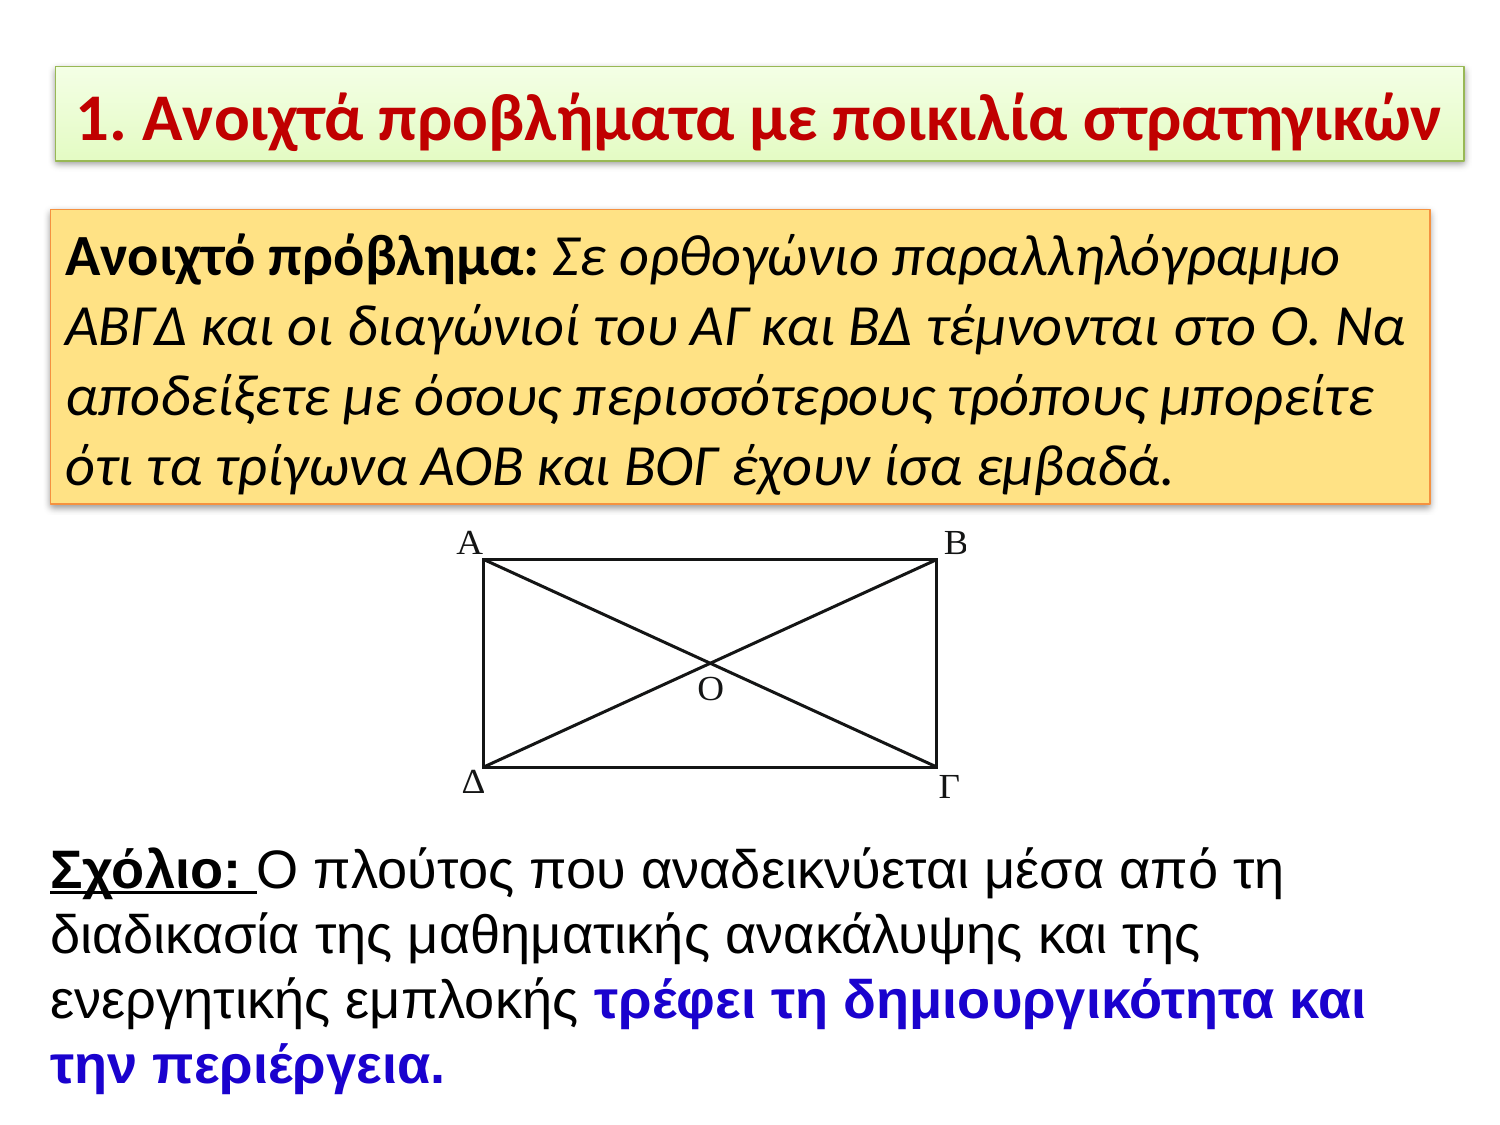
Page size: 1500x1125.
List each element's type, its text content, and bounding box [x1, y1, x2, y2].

picture [453, 526, 966, 799]
text_box Ανοιχτό πρόβλημα: Σε ορθογώνιο παραλληλόγραμμο ΑΒΓΔ και οι διαγώνιοί του ΑΓ και ΒΔ τέμνονται στο Ο. Να αποδείξετε με όσους περισσότερους τρόπους μπορείτε ότι τα τρίγωνα ΑΟΒ και ΒΟΓ έχουν ίσα εμβαδά. [50, 209, 1431, 505]
text_box Σχόλιο: Ο πλούτος που αναδεικνύεται μέσα από τη διαδικασία της μαθηματικής ανακάλυψης και της ενεργητικής εμπλοκής τρέφει τη δημιουργικότητα και την περιέργεια. [35, 827, 1431, 1102]
text_box 1. Ανοιχτά προβλήματα με ποικιλία στρατηγικών [55, 66, 1465, 162]
